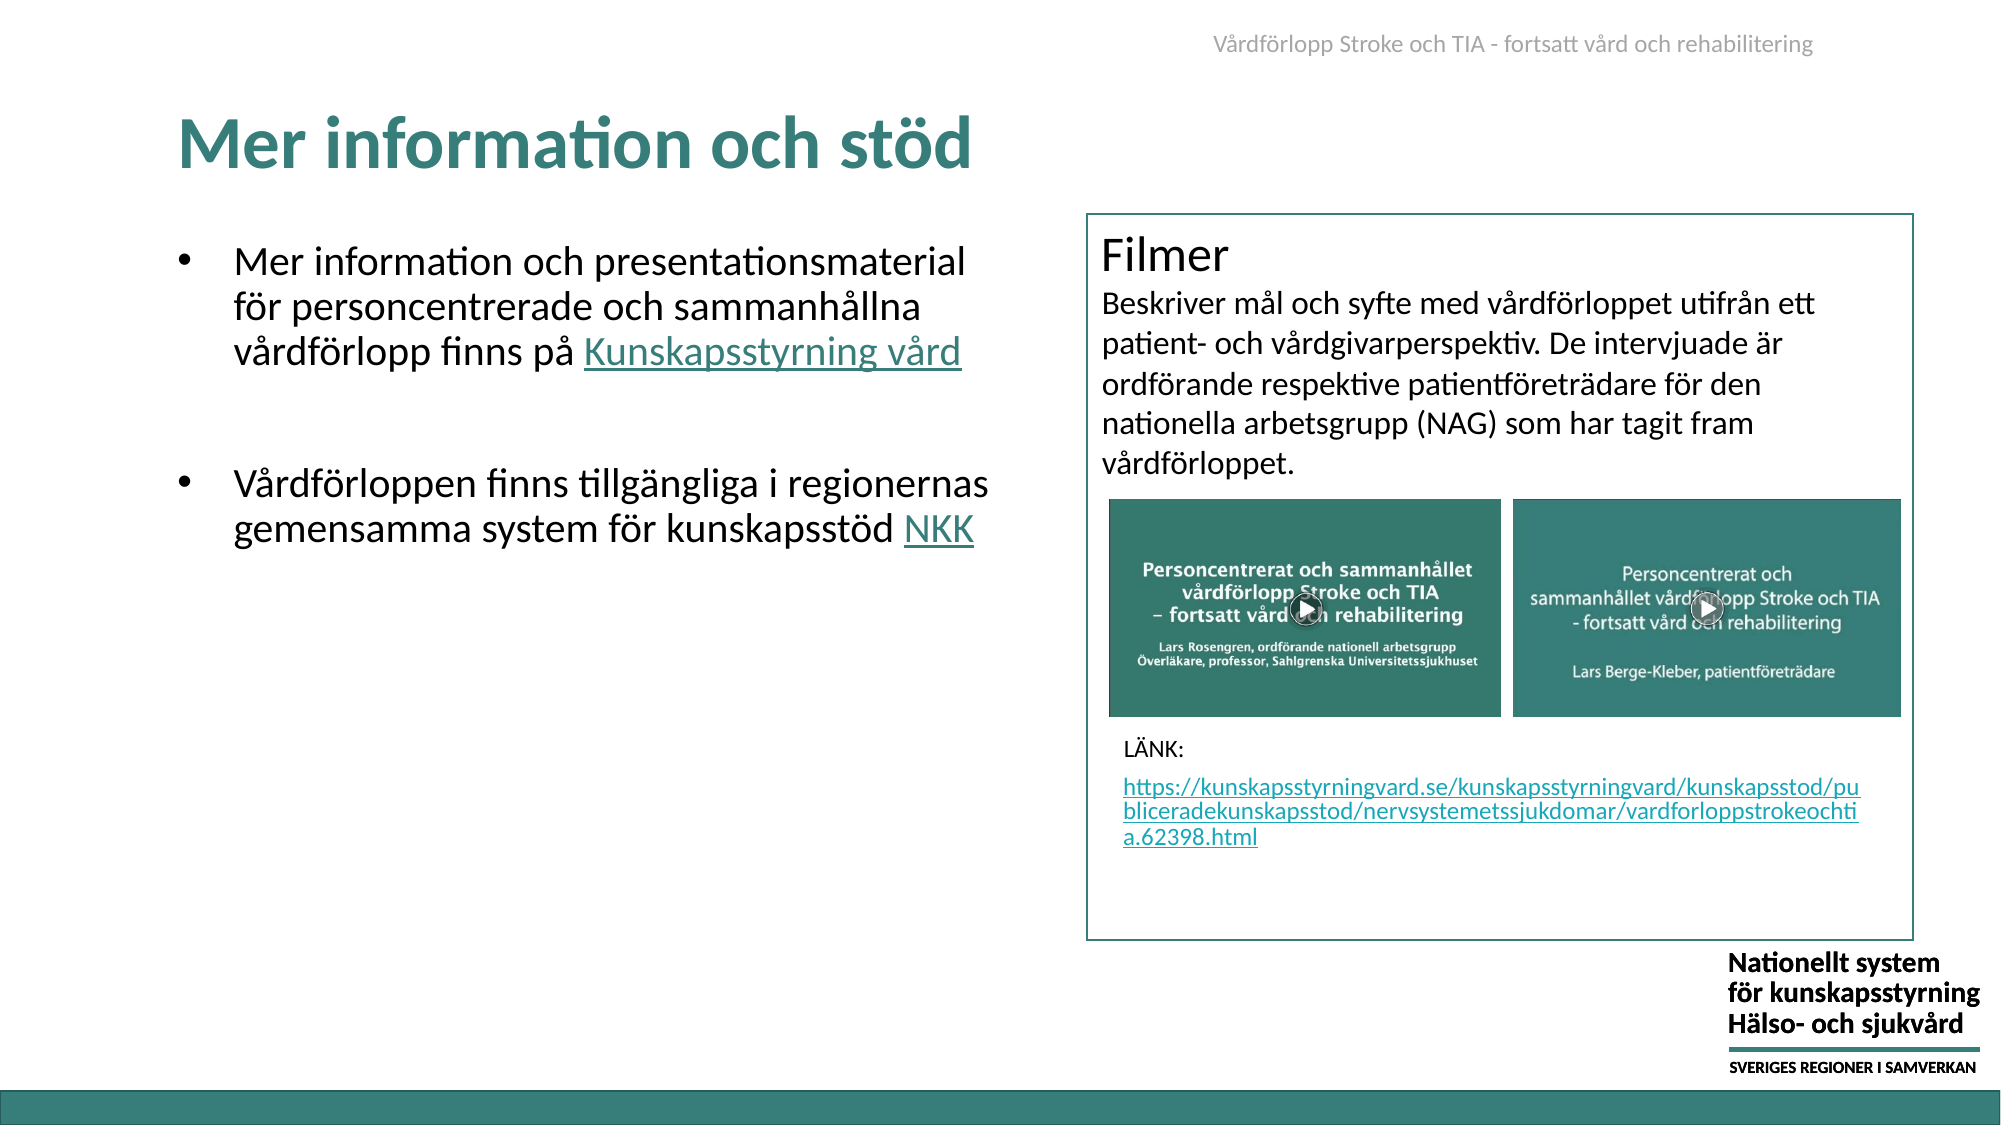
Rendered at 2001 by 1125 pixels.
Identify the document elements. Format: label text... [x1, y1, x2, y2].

text_box https://kunskapsstyrningvard.se/kunskapsstyrningvard/kunskapsstod/publiceradekunskapsstod/nervsystemetssjukdomar/vardforloppstrokeochtia.62398.html [1108, 762, 1878, 808]
text_box Filmer Beskriver mål och syfte med vårdförloppet utifrån ett patient- och vårdgivarperspektiv. De intervjuade är ordförande respektive patientföreträdare för den nationella arbetsgrupp (NAG) som har tagit fram vårdförloppet. [1087, 214, 1893, 472]
picture [1513, 499, 1901, 717]
list Mer information och presentationsmaterial för personcentrerade och sammanhållna vårdförlopp finns på Kunskapsstyrning vård Vårdförloppen finns tillgängliga i regionernas gemensamma system för kunskapsstöd NKK [162, 231, 1007, 919]
title Mer information och stöd [162, 92, 1663, 193]
picture [1109, 499, 1501, 717]
text_box [1086, 213, 1914, 941]
text_box LÄNK: [1108, 725, 1206, 771]
text_box Vårdförlopp Stroke och TIA - fortsatt vård och rehabilitering [1198, 20, 1832, 66]
